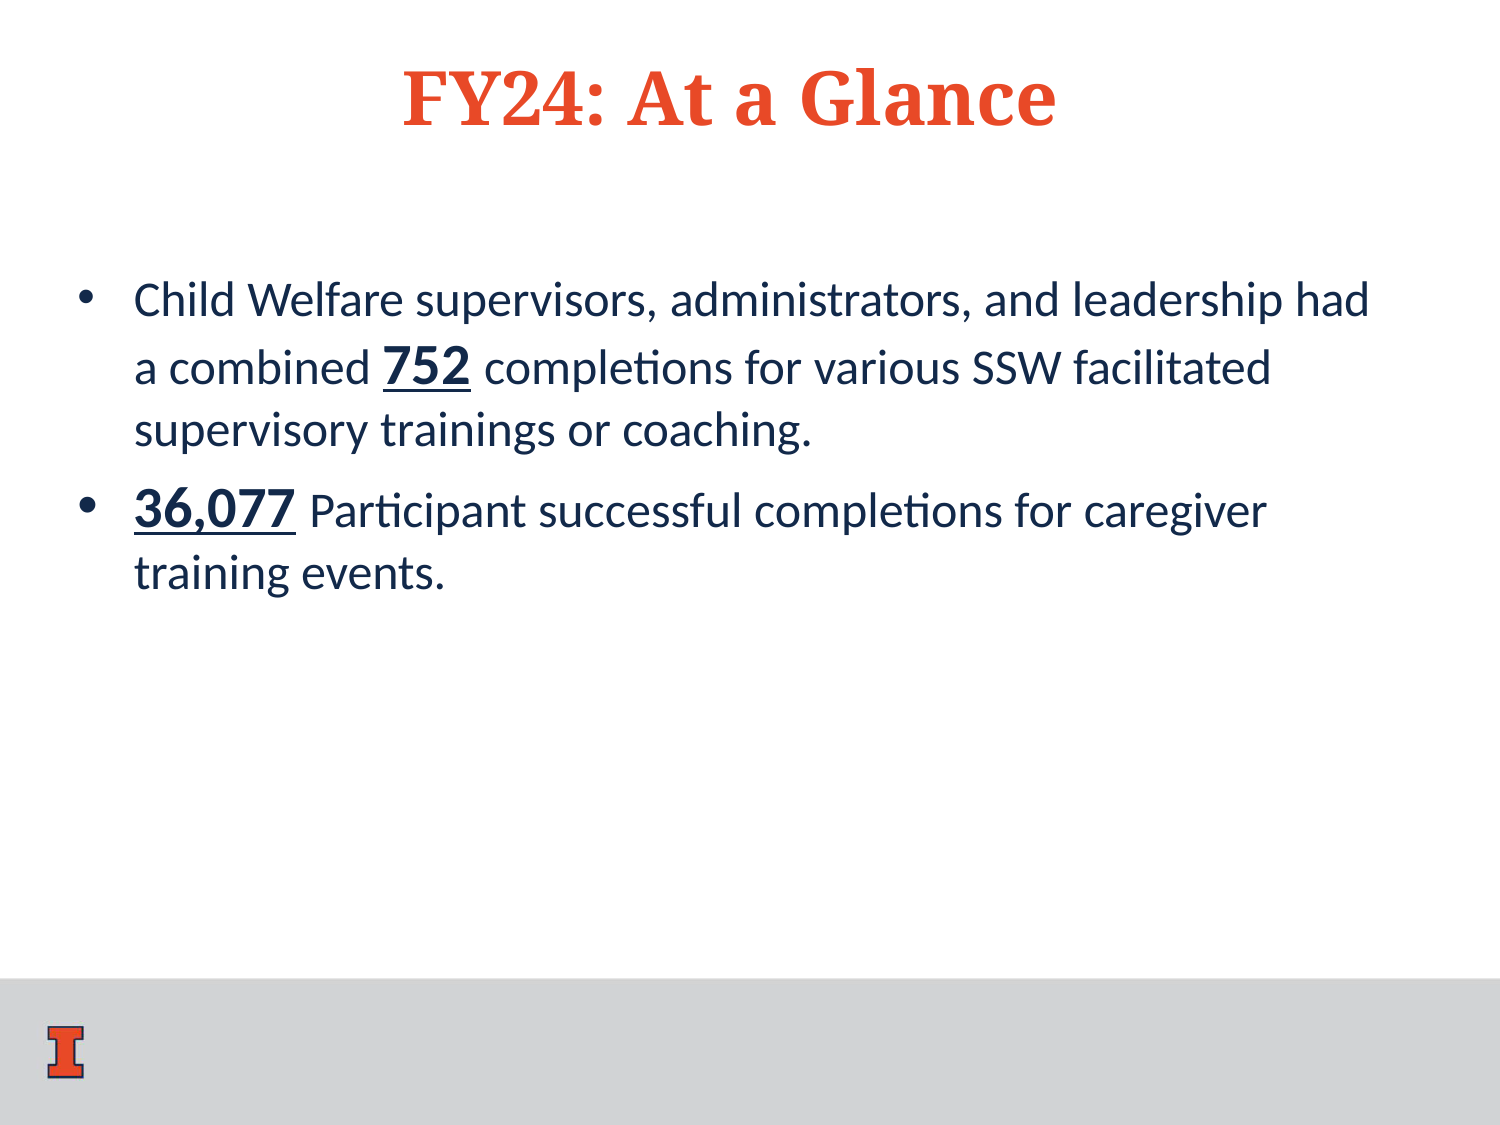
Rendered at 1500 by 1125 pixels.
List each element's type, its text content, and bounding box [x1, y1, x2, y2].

title FY24: At a Glance [400, 48, 1423, 239]
text_box Child Welfare supervisors, administrators, and leadership had a combined 752 completions for various SSW facilitated supervisory trainings or coaching. 36,077 Participant successful completions for caregiver training events. [75, 264, 1381, 600]
picture [0, 978, 1500, 1125]
